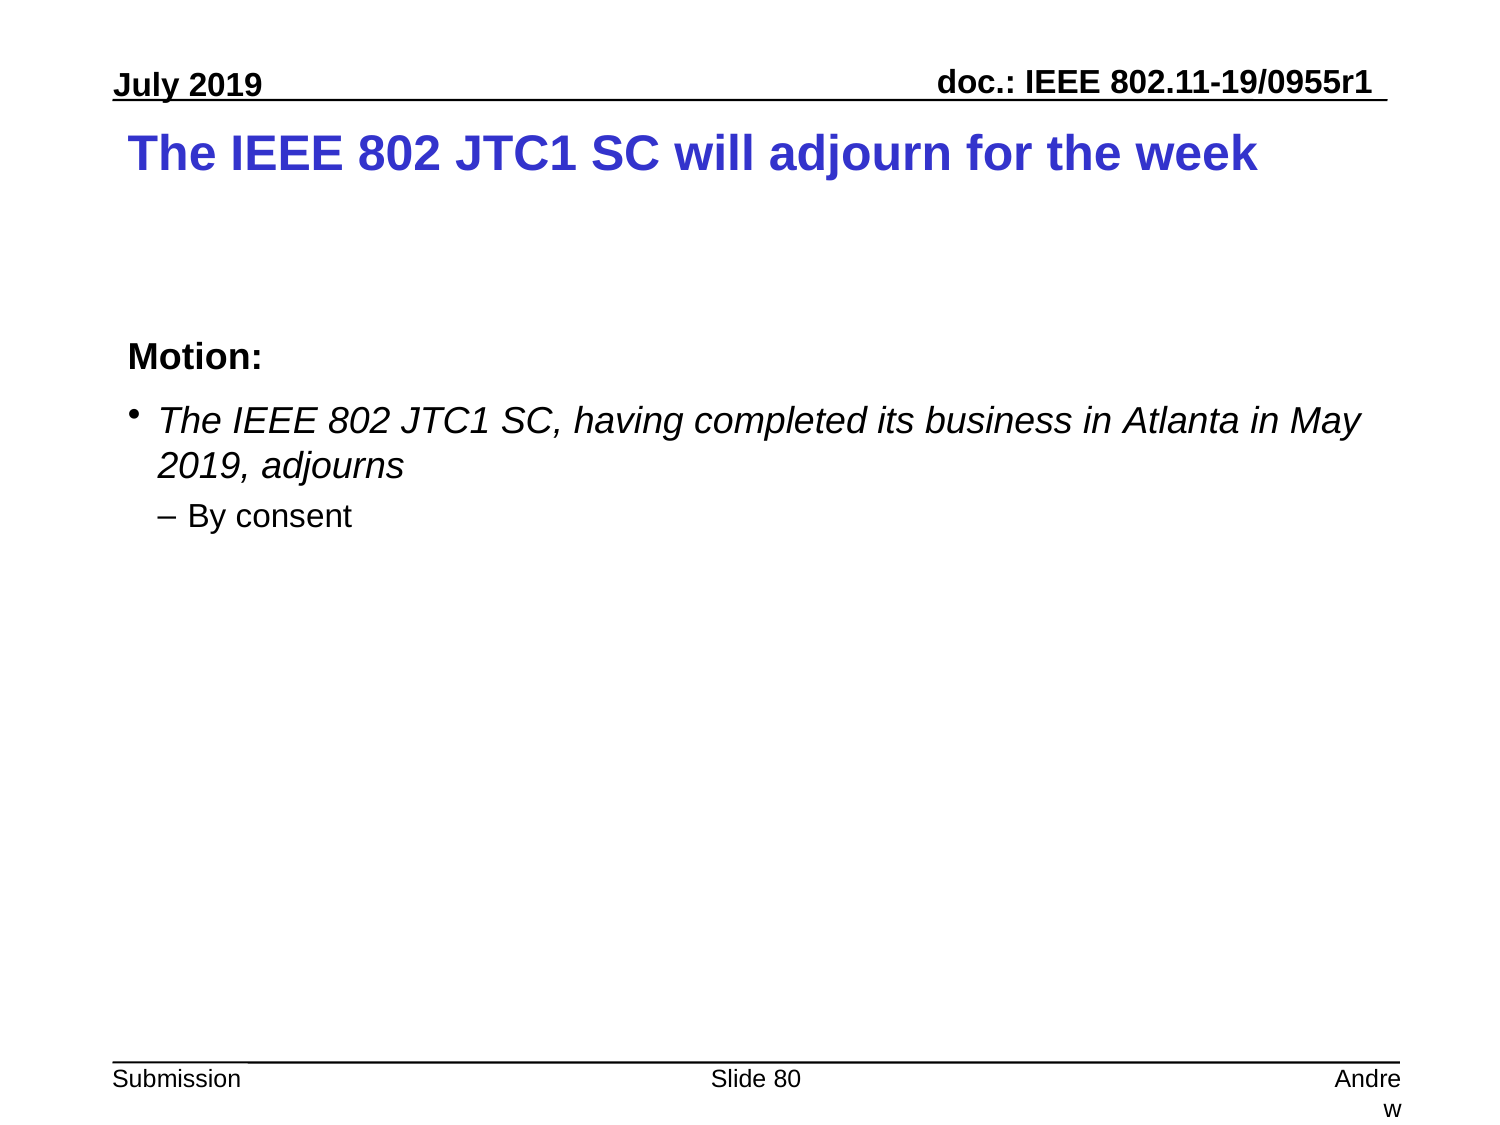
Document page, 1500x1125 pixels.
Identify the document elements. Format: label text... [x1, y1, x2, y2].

footer Andrew Myles, Cisco [1320, 1061, 1402, 1093]
slide_number Slide 80 [709, 1061, 803, 1093]
title The IEEE 802 JTC1 SC will adjourn for the week [112, 112, 1388, 288]
list Motion: The IEEE 802 JTC1 SC, having completed its business in Atlanta in May 2019, adjourns By consent [112, 324, 1388, 1000]
